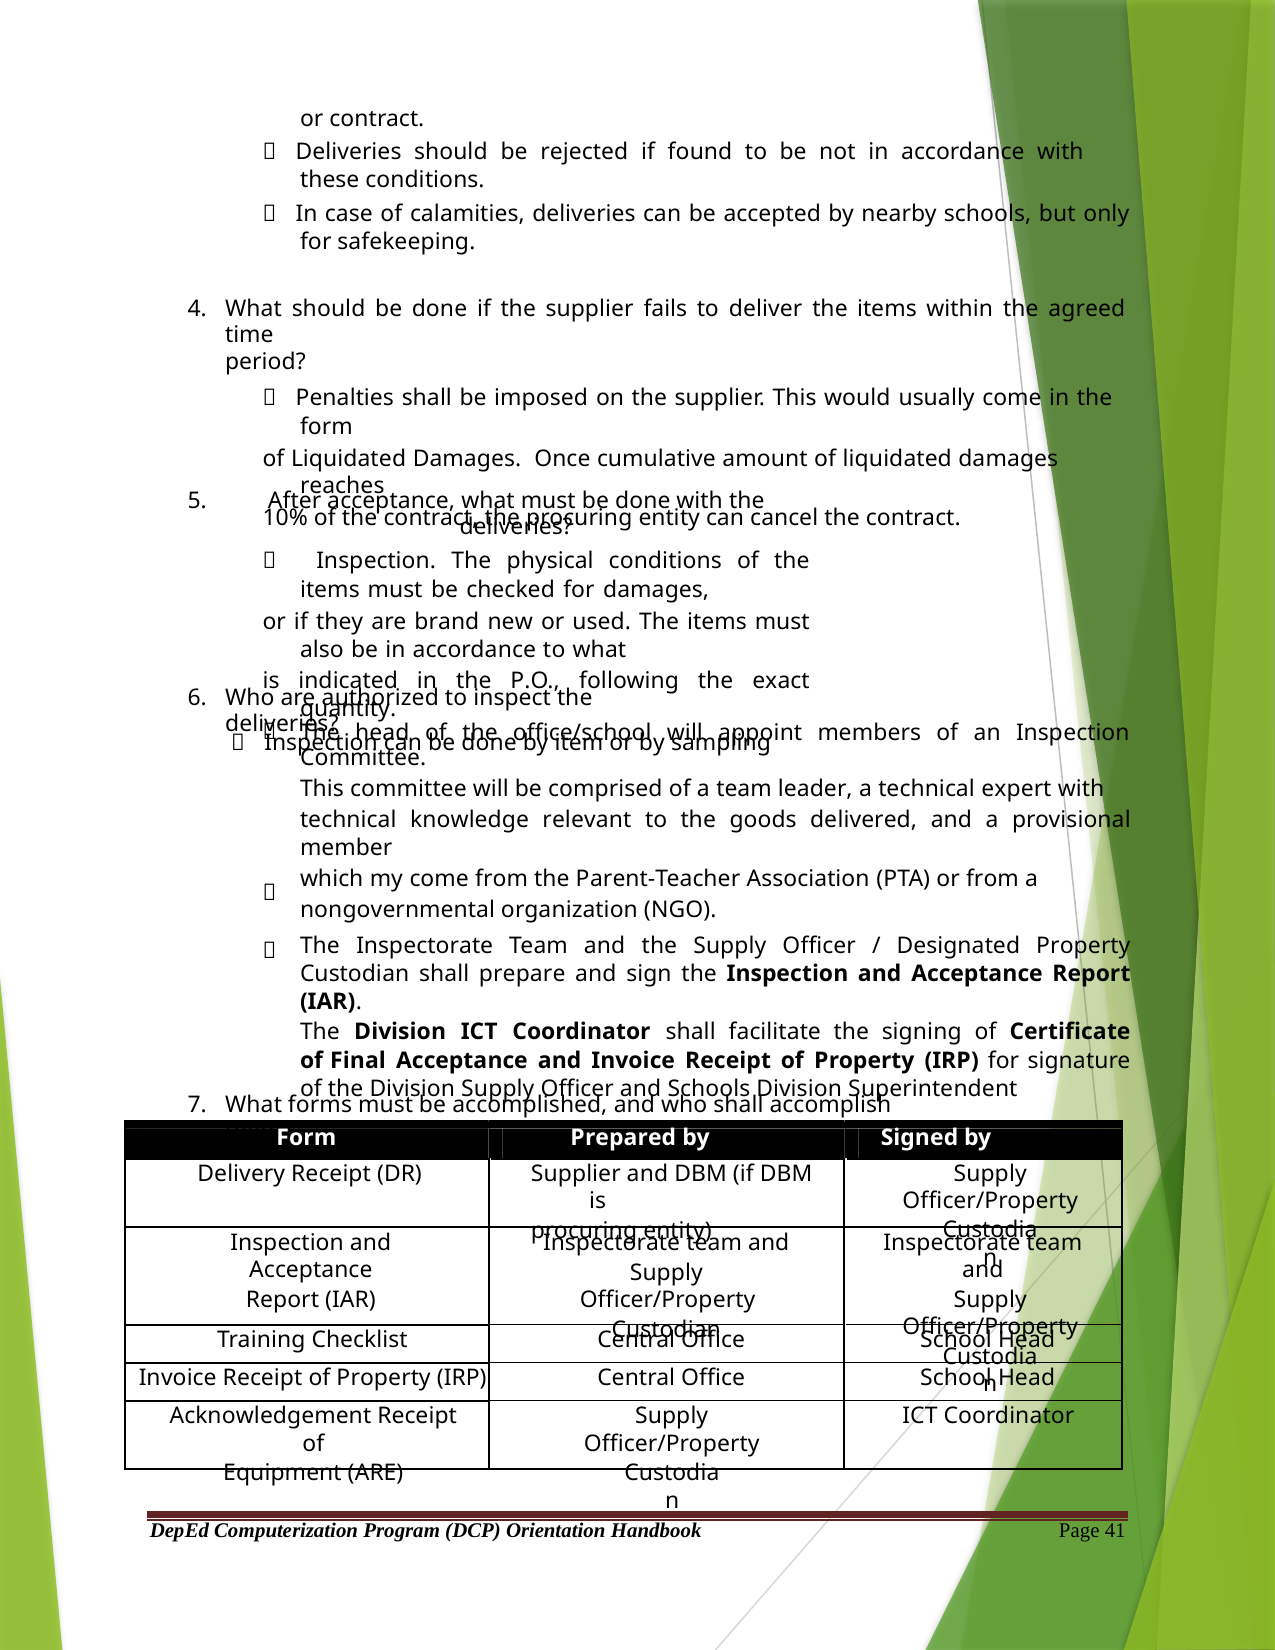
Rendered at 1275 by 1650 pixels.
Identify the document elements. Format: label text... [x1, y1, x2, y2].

text_box 6. [185, 684, 213, 712]
text_box or contract.  Deliveries should be rejected if found to be not in accordance with these conditions.  In case of calamities, deliveries can be accepted by nearby schools, but only for safekeeping. [260, 104, 1131, 258]
text_box Supply Officer/Property Custodian [844, 1158, 1123, 1227]
text_box What should be done if the supplier fails to deliver the items within the agreed time period?  Penalties shall be imposed on the supplier. This would usually come in the form of Liquidated Damages. Once cumulative amount of liquidated damages reaches 10% of the contract, the procuring entity can cancel the contract. [222, 295, 1133, 449]
text_box  [260, 879, 287, 907]
text_box Page 41 [1056, 1517, 1131, 1543]
text_box After acceptance, what must be done with the deliveries?  Inspection. The physical conditions of the items must be checked for damages, or if they are brand new or used. The items must also be in accordance to what is indicated in the P.O., following the exact quantity.  Inspection can be done by item or by sampling [222, 487, 1131, 648]
text_box Inspectorate team and Supply Officer/Property Custodian [844, 1227, 1123, 1324]
text_box Central Office [488, 1362, 844, 1400]
text_box DepEd Computerization Program (DCP) Orientation Handbook [147, 1517, 706, 1543]
text_box Delivery Receipt (DR) [124, 1158, 488, 1227]
text_box Who are authorized to inspect the deliveries? [222, 684, 688, 712]
text_box Invoice Receipt of Property (IRP) [124, 1362, 488, 1400]
text_box  [260, 719, 287, 747]
text_box Acknowledgement Receipt of Equipment (ARE) [124, 1400, 488, 1469]
text_box Supply Officer/Property Custodian [488, 1400, 844, 1469]
text_box School Head [844, 1324, 1123, 1362]
text_box ICT Coordinator [844, 1400, 1123, 1469]
text_box What forms must be accomplished, and who shall accomplish them? [222, 1091, 922, 1119]
text_box School Head [844, 1362, 1123, 1400]
text_box Central Office [488, 1324, 844, 1362]
text_box Training Checklist [124, 1324, 488, 1362]
text_box Inspection and Acceptance Report (IAR) [124, 1227, 488, 1324]
text_box The head of the office/school will appoint members of an Inspection Committee. This committee will be comprised of a team leader, a technical expert with technical knowledge relevant to the goods delivered, and a provisional member which my come from the Parent-Teacher Association (PTA) or from a nongovernmental organization (NGO). The Inspectorate Team and the Supply Officer / Designated Property Custodian shall prepare and sign the Inspection and Acceptance Report (IAR). The Division ICT Coordinator shall facilitate the signing of Certificate of Final Acceptance and Invoice Receipt of Property (IRP) for signature of the Division Supply Officer and Schools Division Superintendent [297, 718, 1131, 1023]
text_box Form Prepared by Signed by [124, 1122, 1123, 1158]
text_box 4. [185, 295, 213, 323]
text_box Inspectorate team and Supply Officer/Property Custodian [488, 1227, 844, 1324]
text_box Supplier and DBM (if DBM is procuring entity) [488, 1158, 844, 1227]
text_box 7. [185, 1091, 213, 1119]
text_box 5. [185, 487, 213, 515]
text_box  [260, 938, 287, 966]
